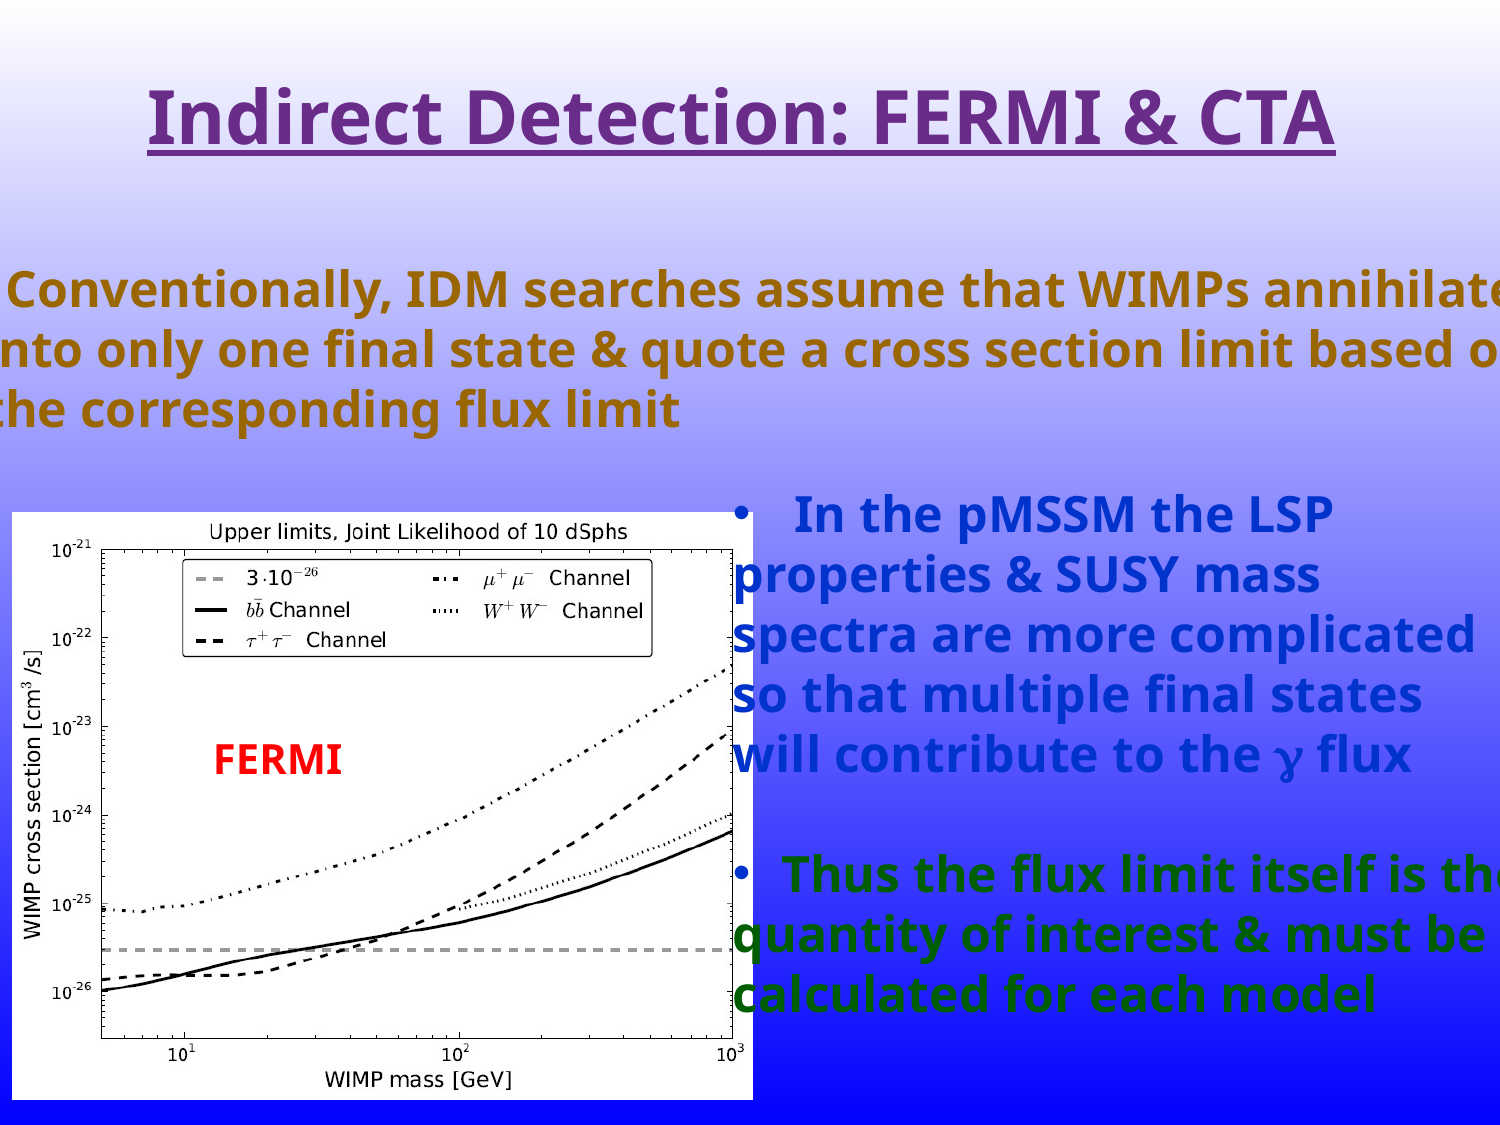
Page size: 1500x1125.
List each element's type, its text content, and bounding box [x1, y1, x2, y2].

text_box Conventionally, IDM searches assume that WIMPs annihilate into only one final state & quote a cross section limit based on the corresponding flux limit [0, 249, 1500, 445]
text_box In the pMSSM the LSP properties & SUSY mass spectra are more complicated so that multiple final states will contribute to the  flux Thus the flux limit itself is the quantity of interest & must be calculated for each model [718, 474, 1500, 1030]
text_box Indirect Detection: FERMI & CTA [132, 62, 1352, 168]
picture [12, 512, 753, 1101]
